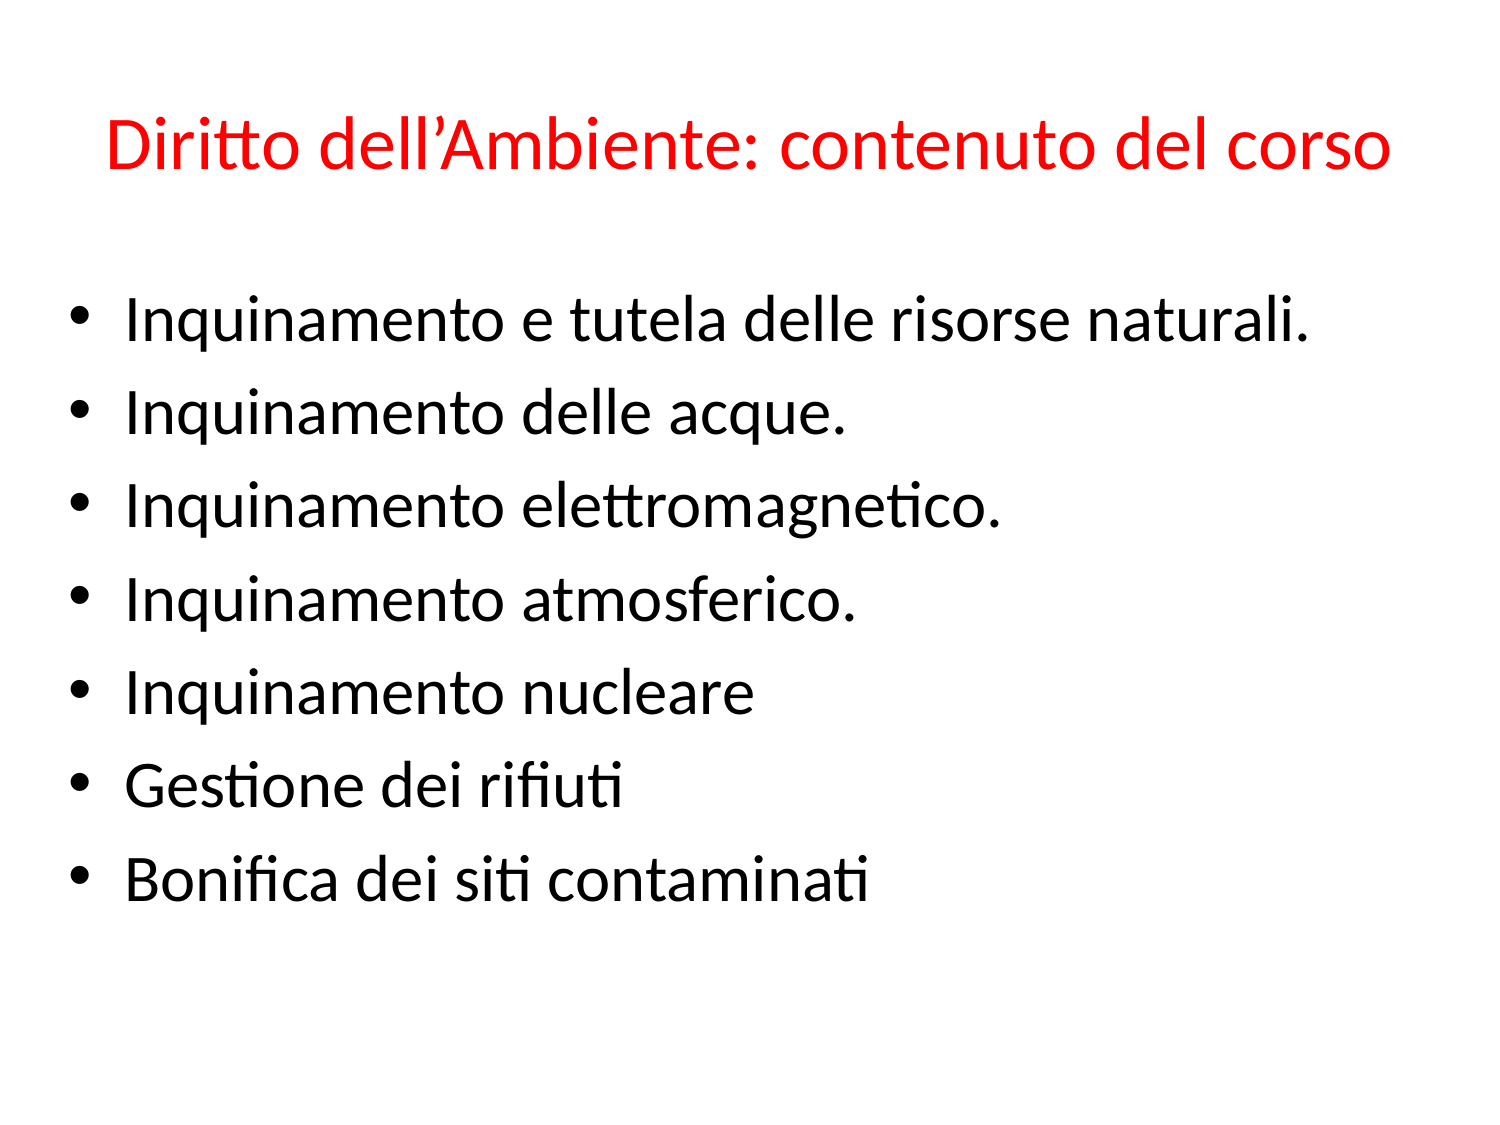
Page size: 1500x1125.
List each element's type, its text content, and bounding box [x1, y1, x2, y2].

list Inquinamento e tutela delle risorse naturali. Inquinamento delle acque. Inquinamento elettromagnetico. Inquinamento atmosferico. Inquinamento nucleare Gestione dei rifiuti Bonifica dei siti contaminati [53, 267, 1404, 1010]
title Diritto dell’Ambiente: contenuto del corso [75, 45, 1425, 233]
